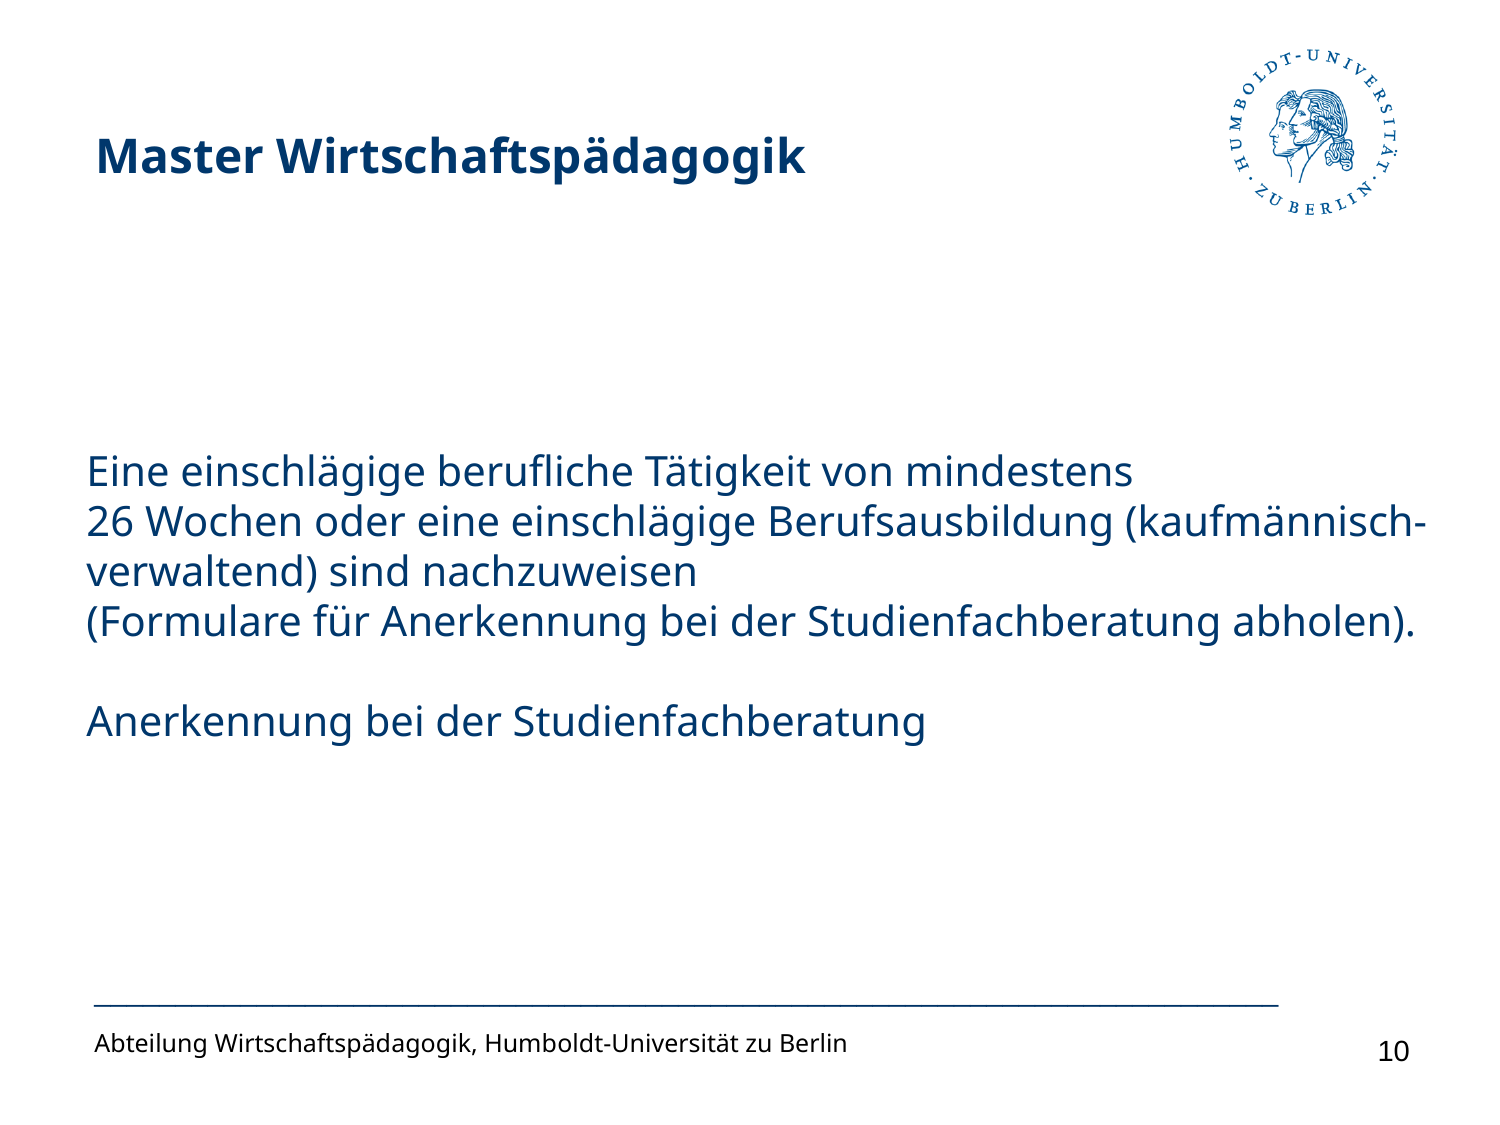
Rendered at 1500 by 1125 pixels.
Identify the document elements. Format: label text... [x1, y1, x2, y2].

text_box 10 [1074, 1024, 1425, 1103]
text_box Master Wirtschaftspädagogik [80, 87, 1343, 220]
text_box _________________________________________________________________________ Abteilung Wirtschaftspädagogik, Humboldt-Universität zu Berlin [79, 956, 1297, 1065]
picture [1222, 42, 1402, 222]
text_box Eine einschlägige berufliche Tätigkeit von mindestens 26 Wochen oder eine einschlägige Berufsausbildung (kaufmännisch-verwaltend) sind nachzuweisen (Formulare für Anerkennung bei der Studienfachberatung abholen). Anerkennung bei der Studienfachberatung [71, 454, 1447, 587]
